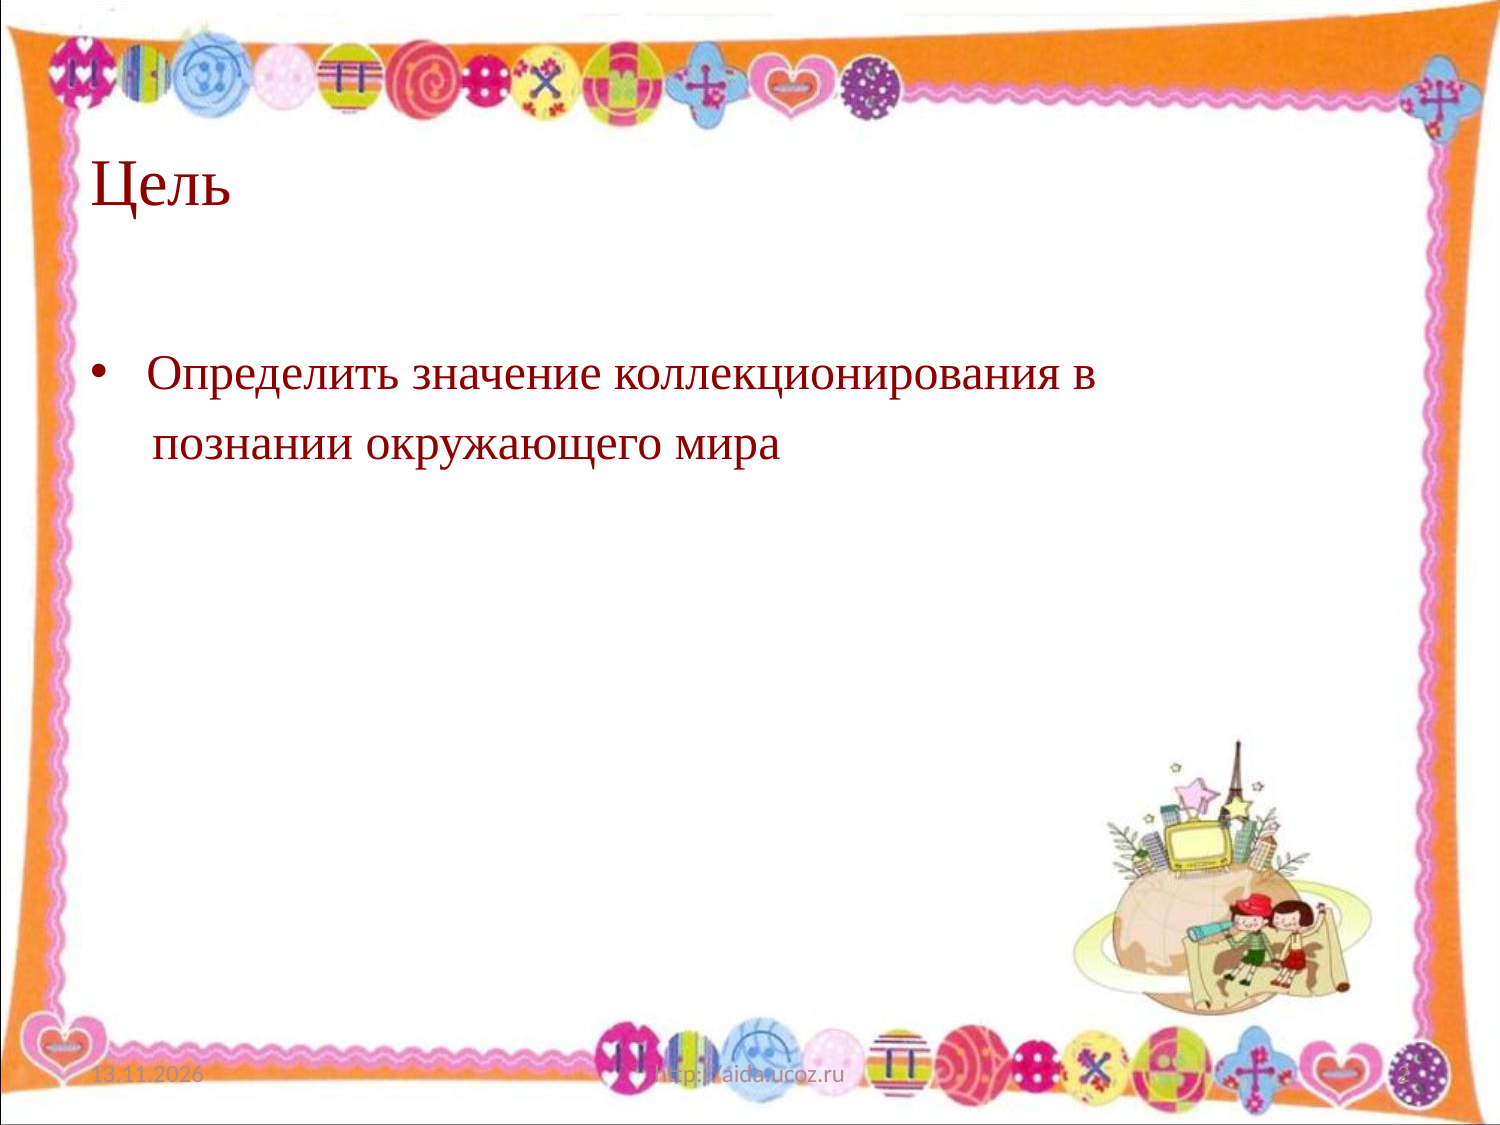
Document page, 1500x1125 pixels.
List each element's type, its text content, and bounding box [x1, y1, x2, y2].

slide_number 2 [1074, 1042, 1425, 1103]
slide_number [75, 1042, 425, 1103]
footer http://aida.ucoz.ru [512, 1042, 988, 1103]
picture [0, 0, 1500, 1125]
title Цель [75, 45, 1425, 233]
list Определить значение коллекционирования в познании окружающего мира [75, 262, 1425, 1005]
